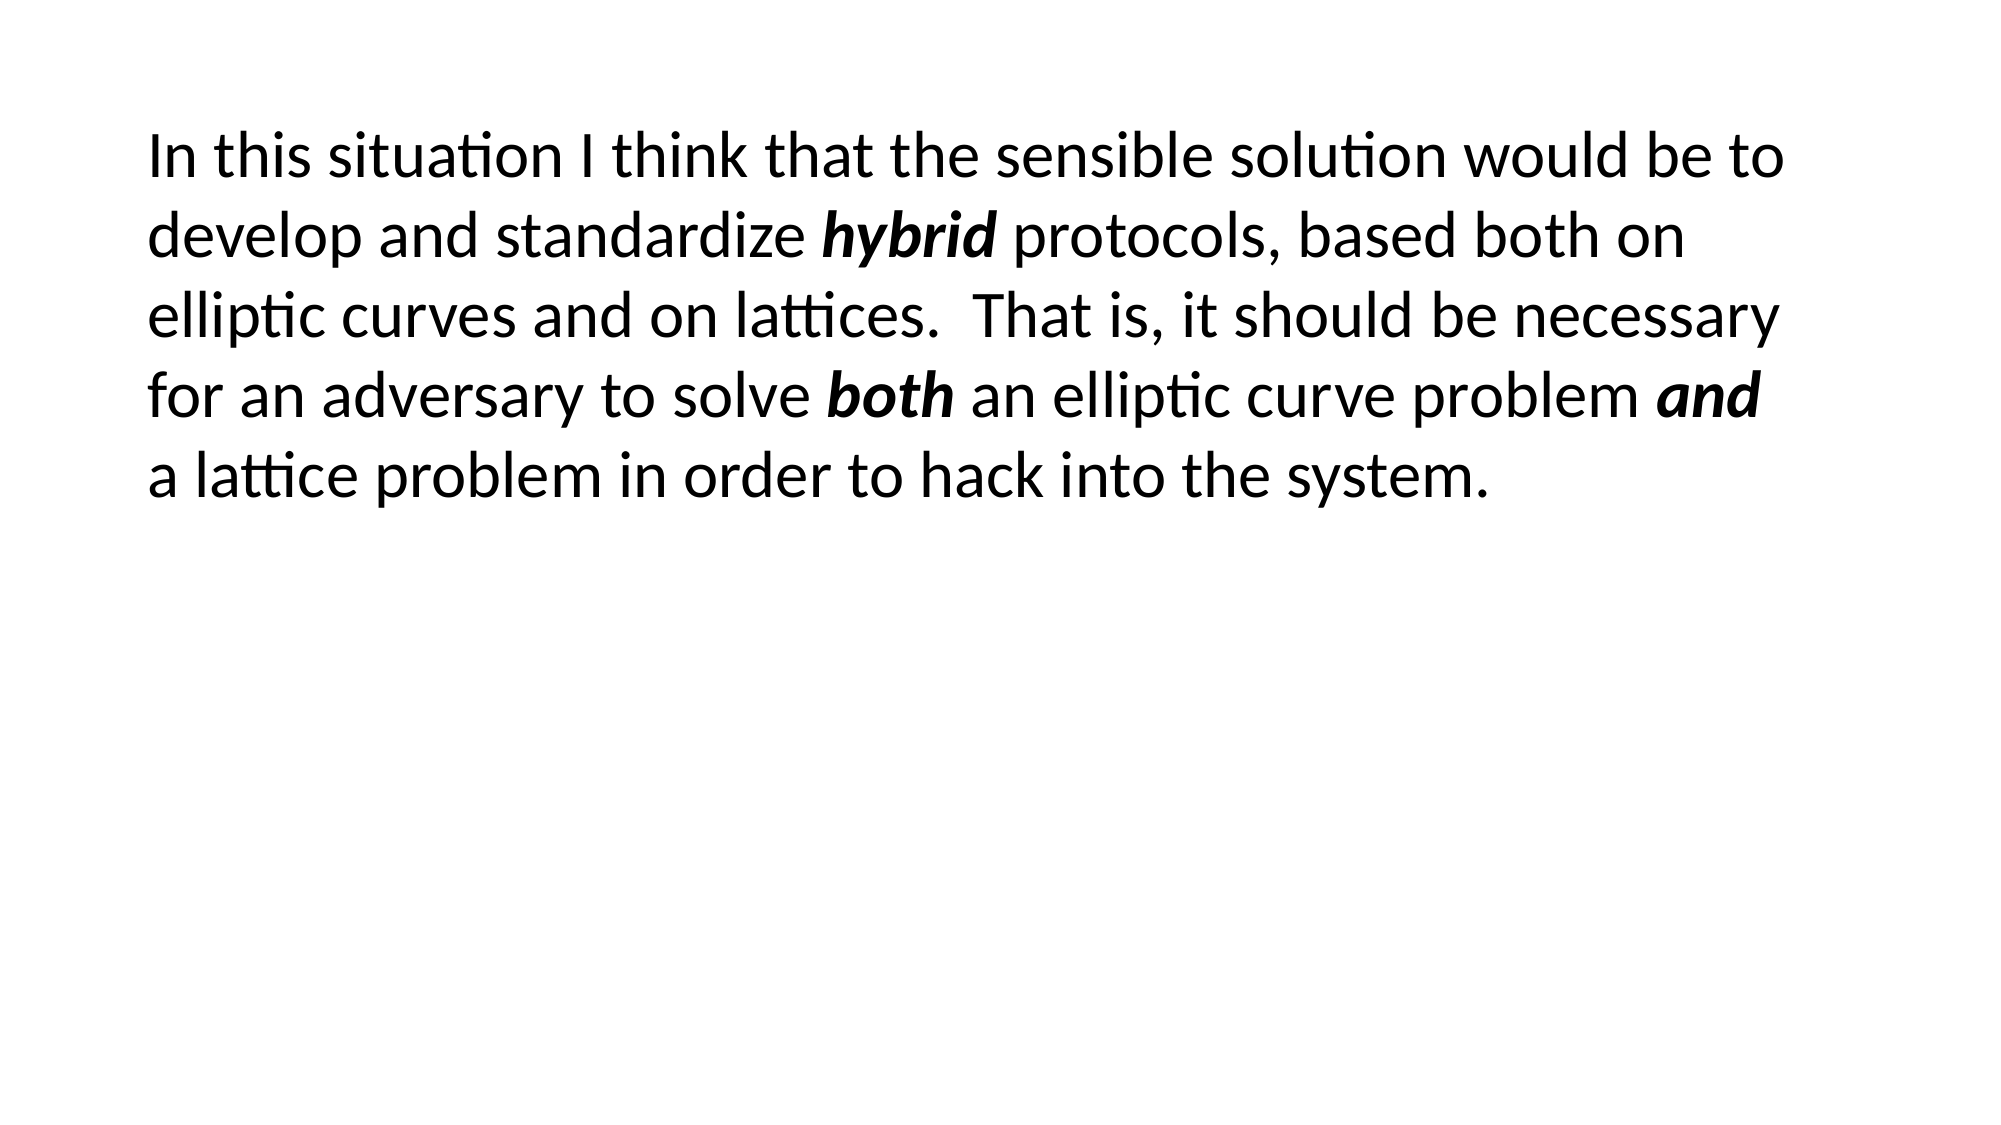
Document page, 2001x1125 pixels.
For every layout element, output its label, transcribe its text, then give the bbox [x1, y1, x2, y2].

text_box In this situation I think that the sensible solution would be to develop and standardize hybrid protocols, based both on elliptic curves and on lattices. That is, it should be necessary for an adversary to solve both an elliptic curve problem and a lattice problem in order to hack into the system. [132, 103, 1878, 518]
